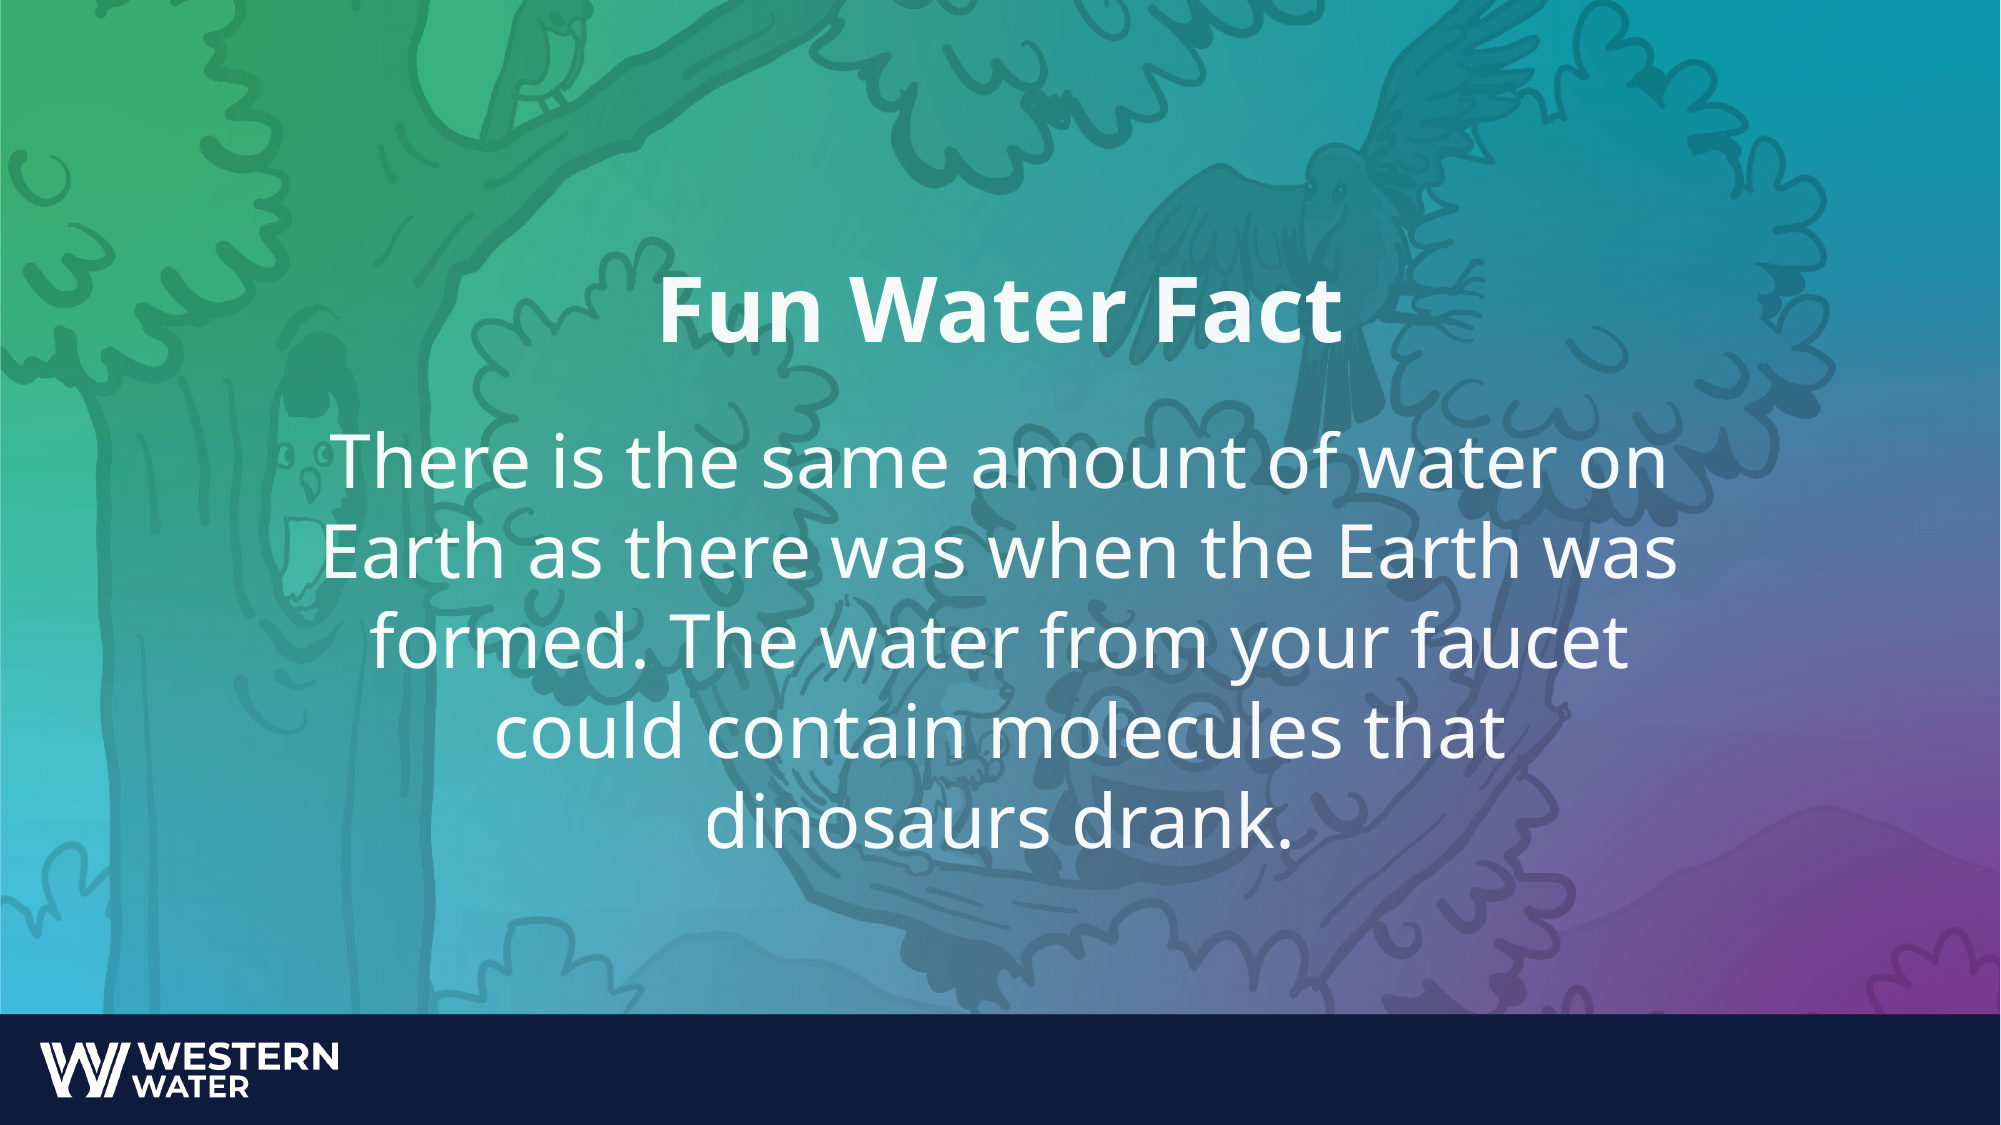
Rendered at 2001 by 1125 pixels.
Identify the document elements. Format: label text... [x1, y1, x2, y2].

text_box There is the same amount of water on Earth as there was when the Earth was formed. The water from your faucet could contain molecules that dinosaurs drank. [296, 406, 1704, 871]
picture [0, 0, 2001, 1125]
title Fun Water Fact [606, 247, 1394, 379]
